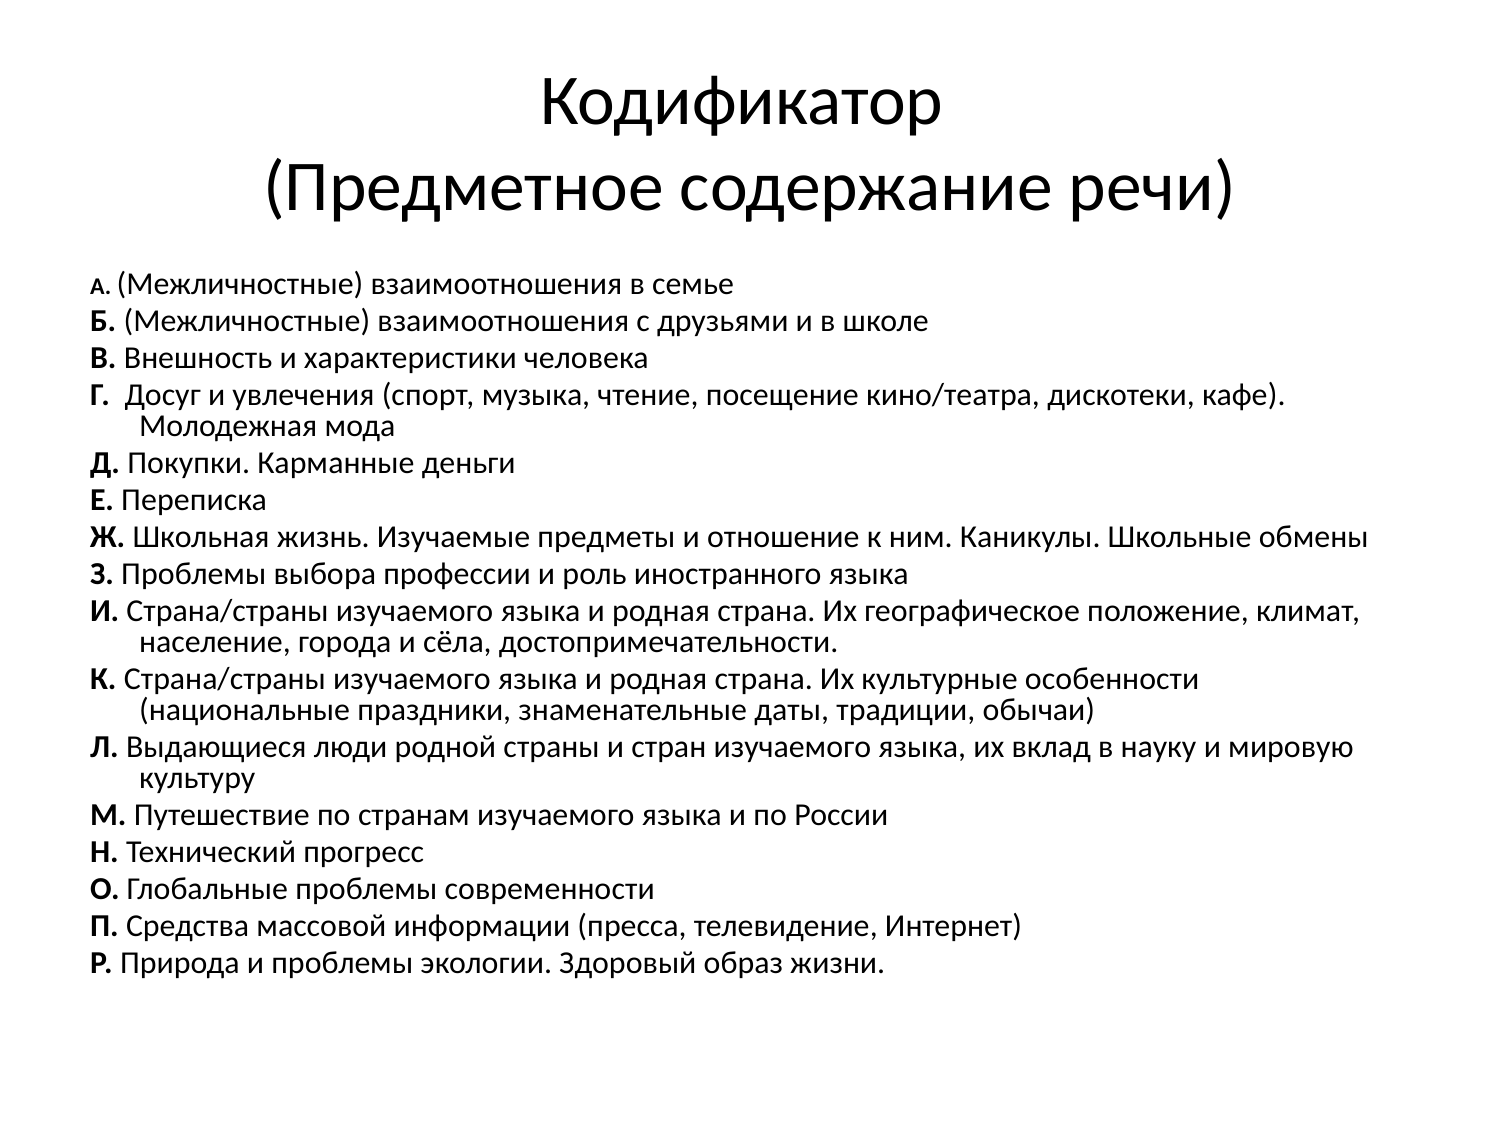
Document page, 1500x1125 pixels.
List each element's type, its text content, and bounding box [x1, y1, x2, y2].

title Кодификатор (Предметное содержание речи) [75, 45, 1425, 233]
list А. (Межличностные) взаимоотношения в семье Б. (Межличностные) взаимоотношения с друзьями и в школе В. Внешность и характеристики человека Г. Досуг и увлечения (спорт, музыка, чтение, посещение кино/театра, дискотеки, кафе). Молодежная мода Д. Покупки. Карманные деньги Е. Переписка Ж. Школьная жизнь. Изучаемые предметы и отношение к ним. Каникулы. Школьные обмены З. Проблемы выбора профессии и роль иностранного языка И. Страна/страны изучаемого языка и родная страна. Их географическое положение, климат, население, города и сёла, достопримечательности. К. Страна/страны изучаемого языка и родная страна. Их культурные особенности (национальные праздники, знаменательные даты, традиции, обычаи) Л. Выдающиеся люди родной страны и стран изучаемого языка, их вклад в науку и мировую культуру М. Путешествие по странам изучаемого языка и по России Н. Технический прогресс О. Глобальные проблемы современности П. Средства массовой информации (пресса, телевидение, Интернет) Р. Природа и проблемы экологии. Здоровый образ жизни. [75, 262, 1425, 1005]
